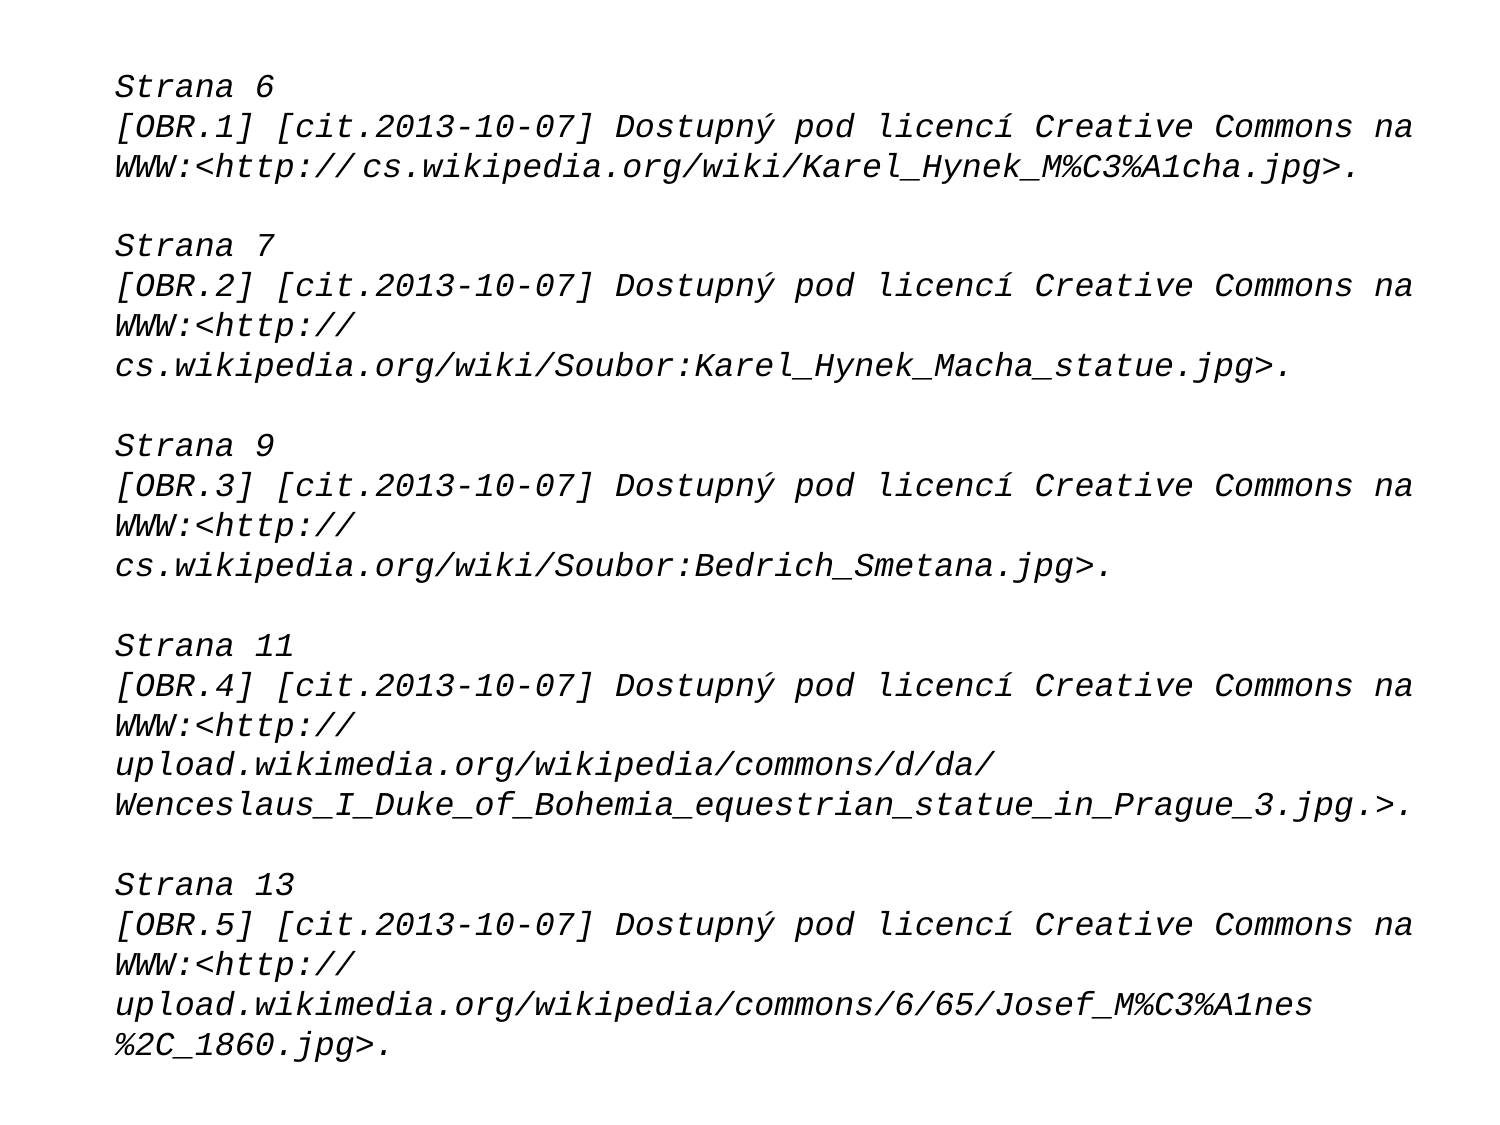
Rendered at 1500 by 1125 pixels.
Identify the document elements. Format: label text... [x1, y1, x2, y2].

text_box Strana 6 [OBR.1] [cit.2013-10-07] Dostupný pod licencí Creative Commons na WWW:<http:// cs.wikipedia.org/wiki/Karel_Hynek_M%C3%A1cha.jpg>. Strana 7 [OBR.2] [cit.2013-10-07] Dostupný pod licencí Creative Commons na WWW:<http:// cs.wikipedia.org/wiki/Soubor:Karel_Hynek_Macha_statue.jpg>. Strana 9 [OBR.3] [cit.2013-10-07] Dostupný pod licencí Creative Commons na WWW:<http:// cs.wikipedia.org/wiki/Soubor:Bedrich_Smetana.jpg>. Strana 11 [OBR.4] [cit.2013-10-07] Dostupný pod licencí Creative Commons na WWW:<http:// upload.wikimedia.org/wikipedia/commons/d/da/Wenceslaus_I_Duke_of_Bohemia_equestrian_statue_in_Prague_3.jpg.>. Strana 13 [OBR.5] [cit.2013-10-07] Dostupný pod licencí Creative Commons na WWW:<http:// upload.wikimedia.org/wikipedia/commons/6/65/Josef_M%C3%A1nes%2C_1860.jpg>. [100, 56, 1436, 1125]
